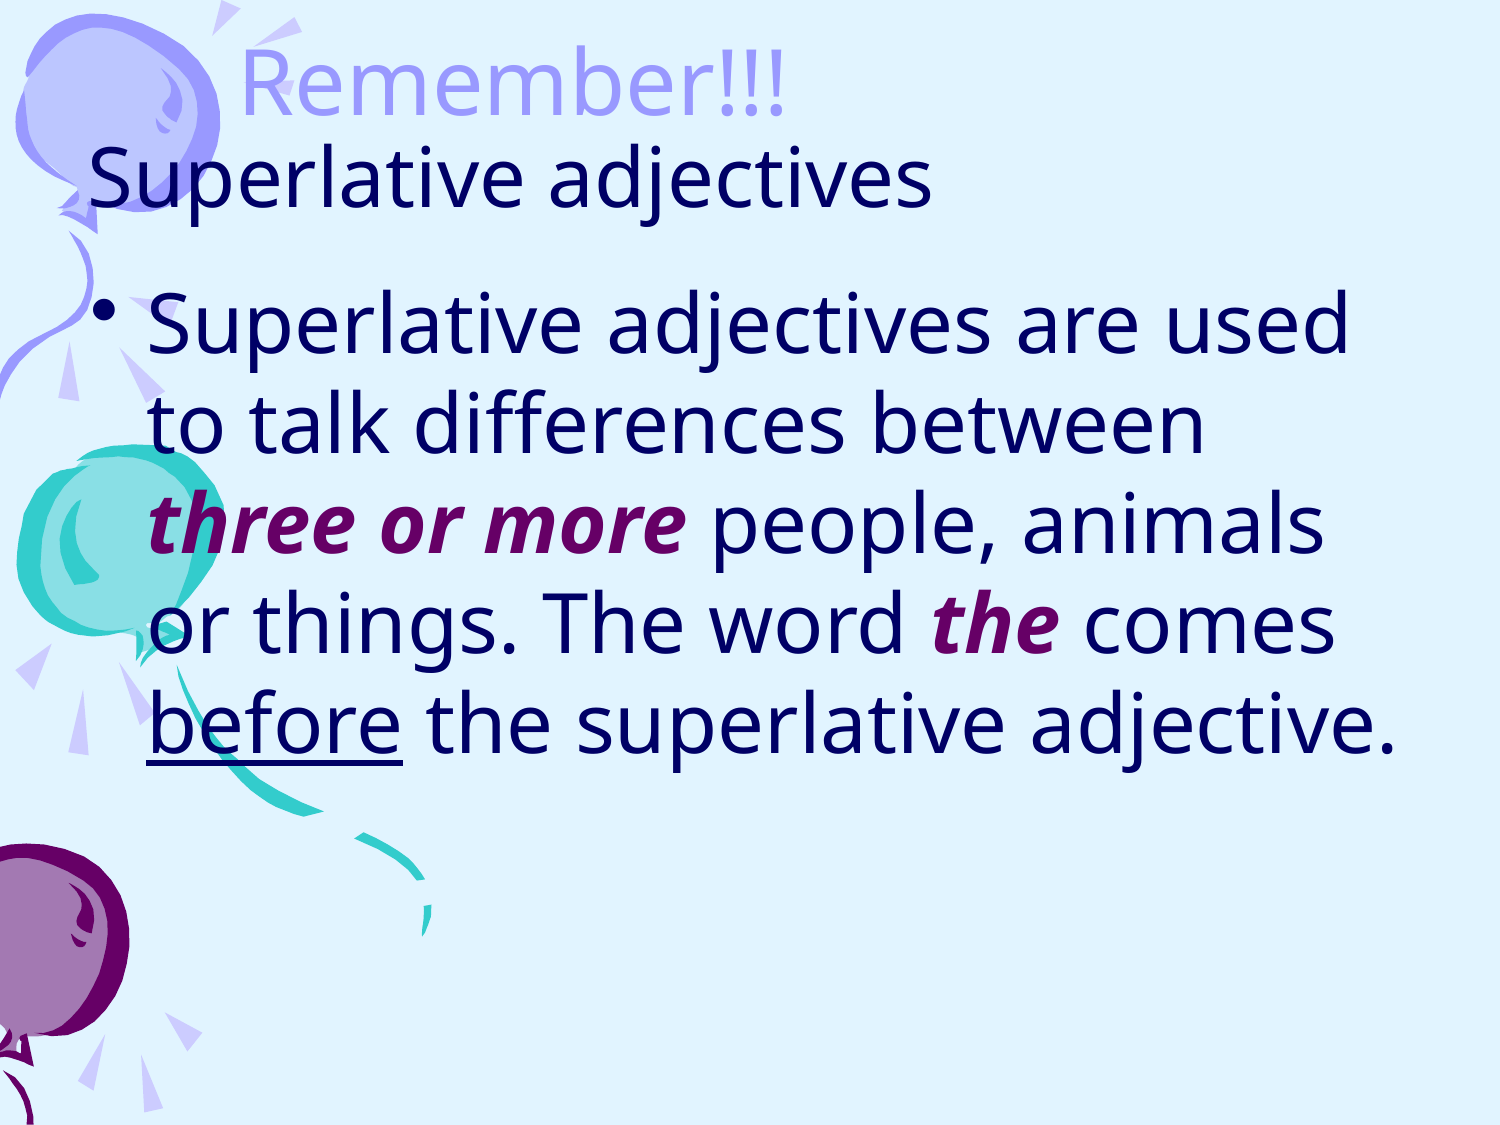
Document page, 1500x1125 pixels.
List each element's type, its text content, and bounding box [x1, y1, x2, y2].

list Superlative adjectives are used to talk differences between three or more people, animals or things. The word the comes before the superlative adjective. [74, 262, 1426, 994]
title Remember!!! Superlative adjectives [72, 16, 1426, 233]
